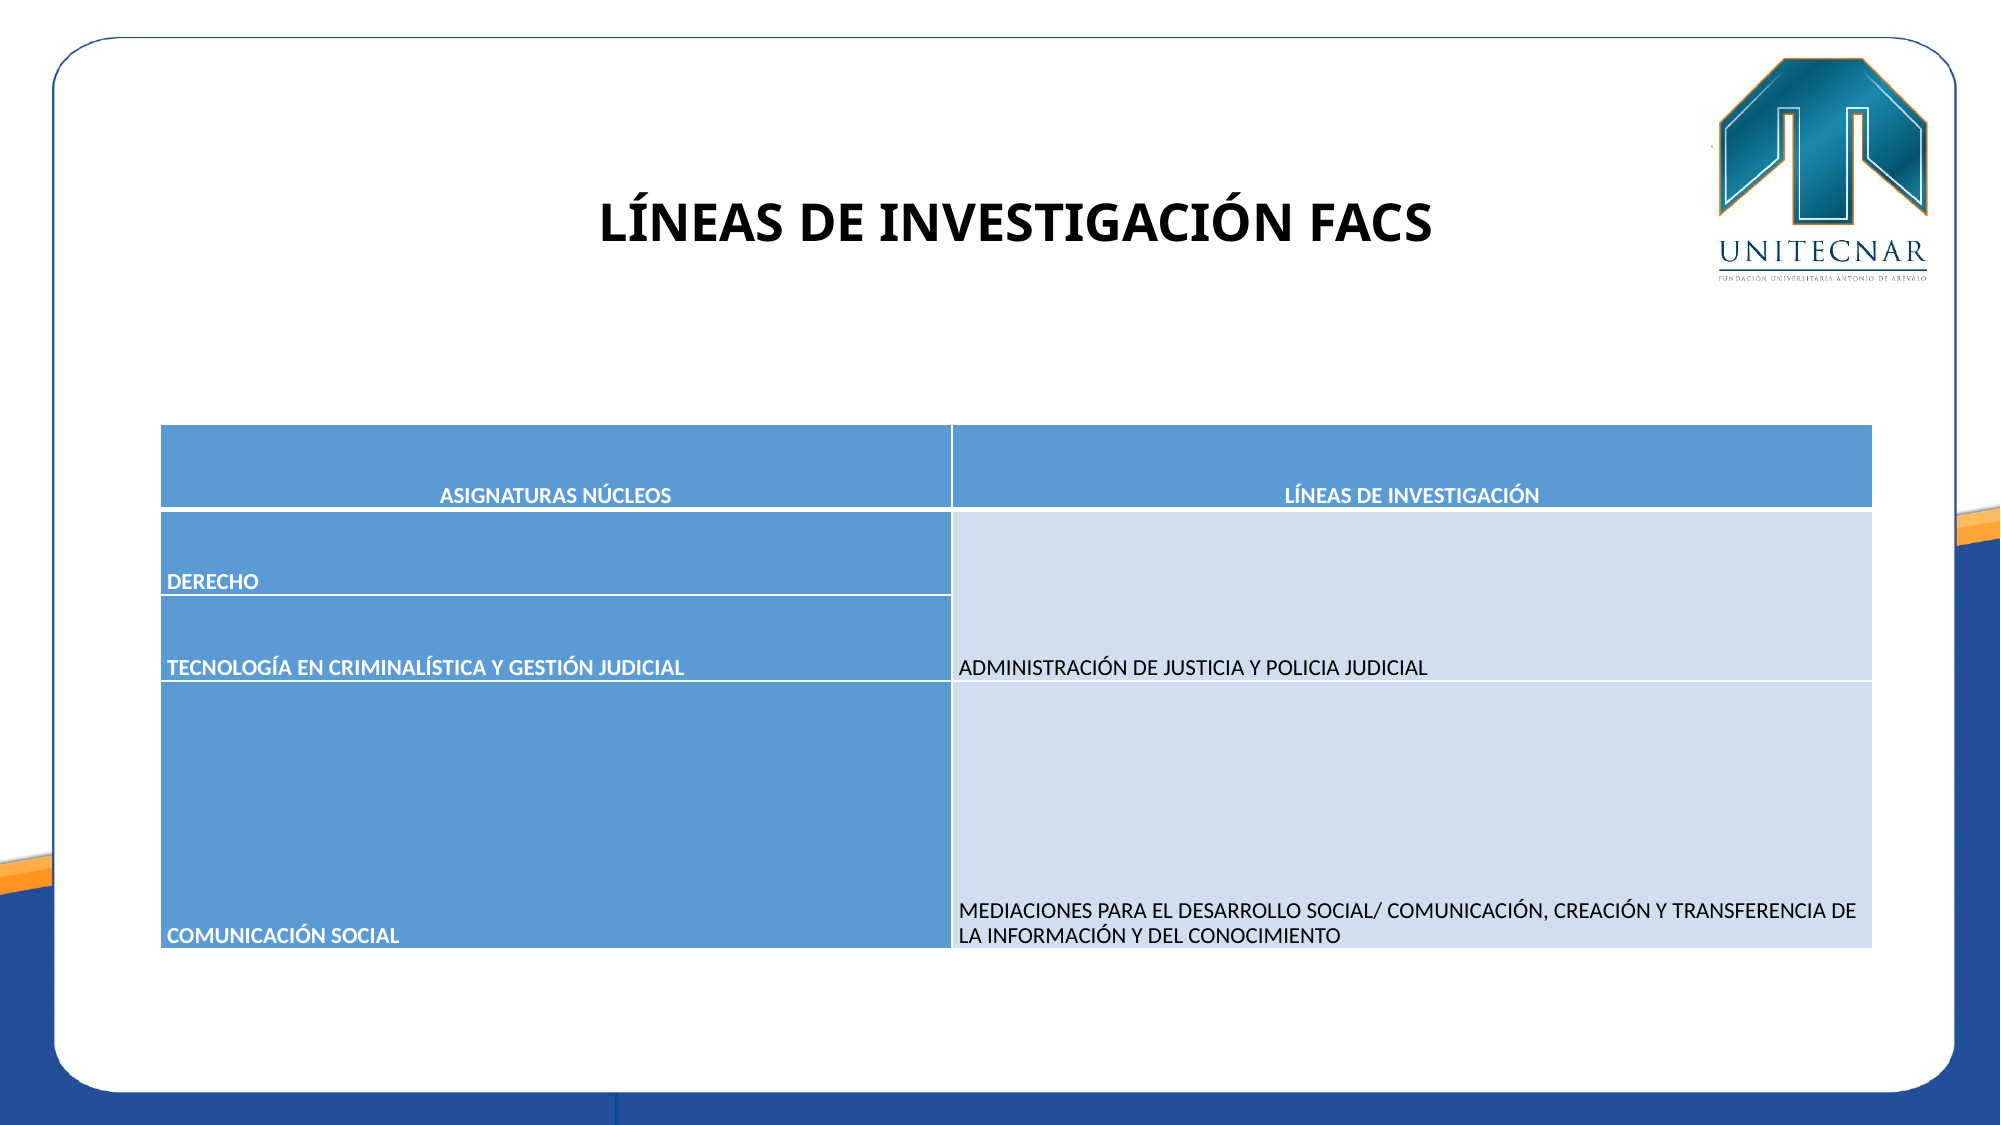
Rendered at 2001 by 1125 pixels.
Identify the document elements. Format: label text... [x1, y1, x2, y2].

table_header LÍNEAS DE INVESTIGACIÓN [953, 425, 1872, 507]
text_box LÍNEAS DE INVESTIGACIÓN FACS [317, 182, 1715, 401]
table_cell COMUNICACIÓN SOCIAL [161, 682, 951, 948]
table_cell ADMINISTRACIÓN DE JUSTICIA Y POLICIA JUDICIAL [953, 512, 1872, 680]
title [251, 110, 1649, 328]
table_cell DERECHO [161, 512, 951, 594]
table_cell MEDIACIONES PARA EL DESARROLLO SOCIAL/ COMUNICACIÓN, CREACIÓN Y TRANSFERENCIA DE LA INFORMACIÓN Y DEL CONOCIMIENTO [953, 682, 1872, 948]
table_header ASIGNATURAS NÚCLEOS [161, 425, 951, 507]
picture [0, 0, 2000, 1125]
table_cell TECNOLOGÍA EN CRIMINALÍSTICA Y GESTIÓN JUDICIAL [161, 596, 951, 680]
